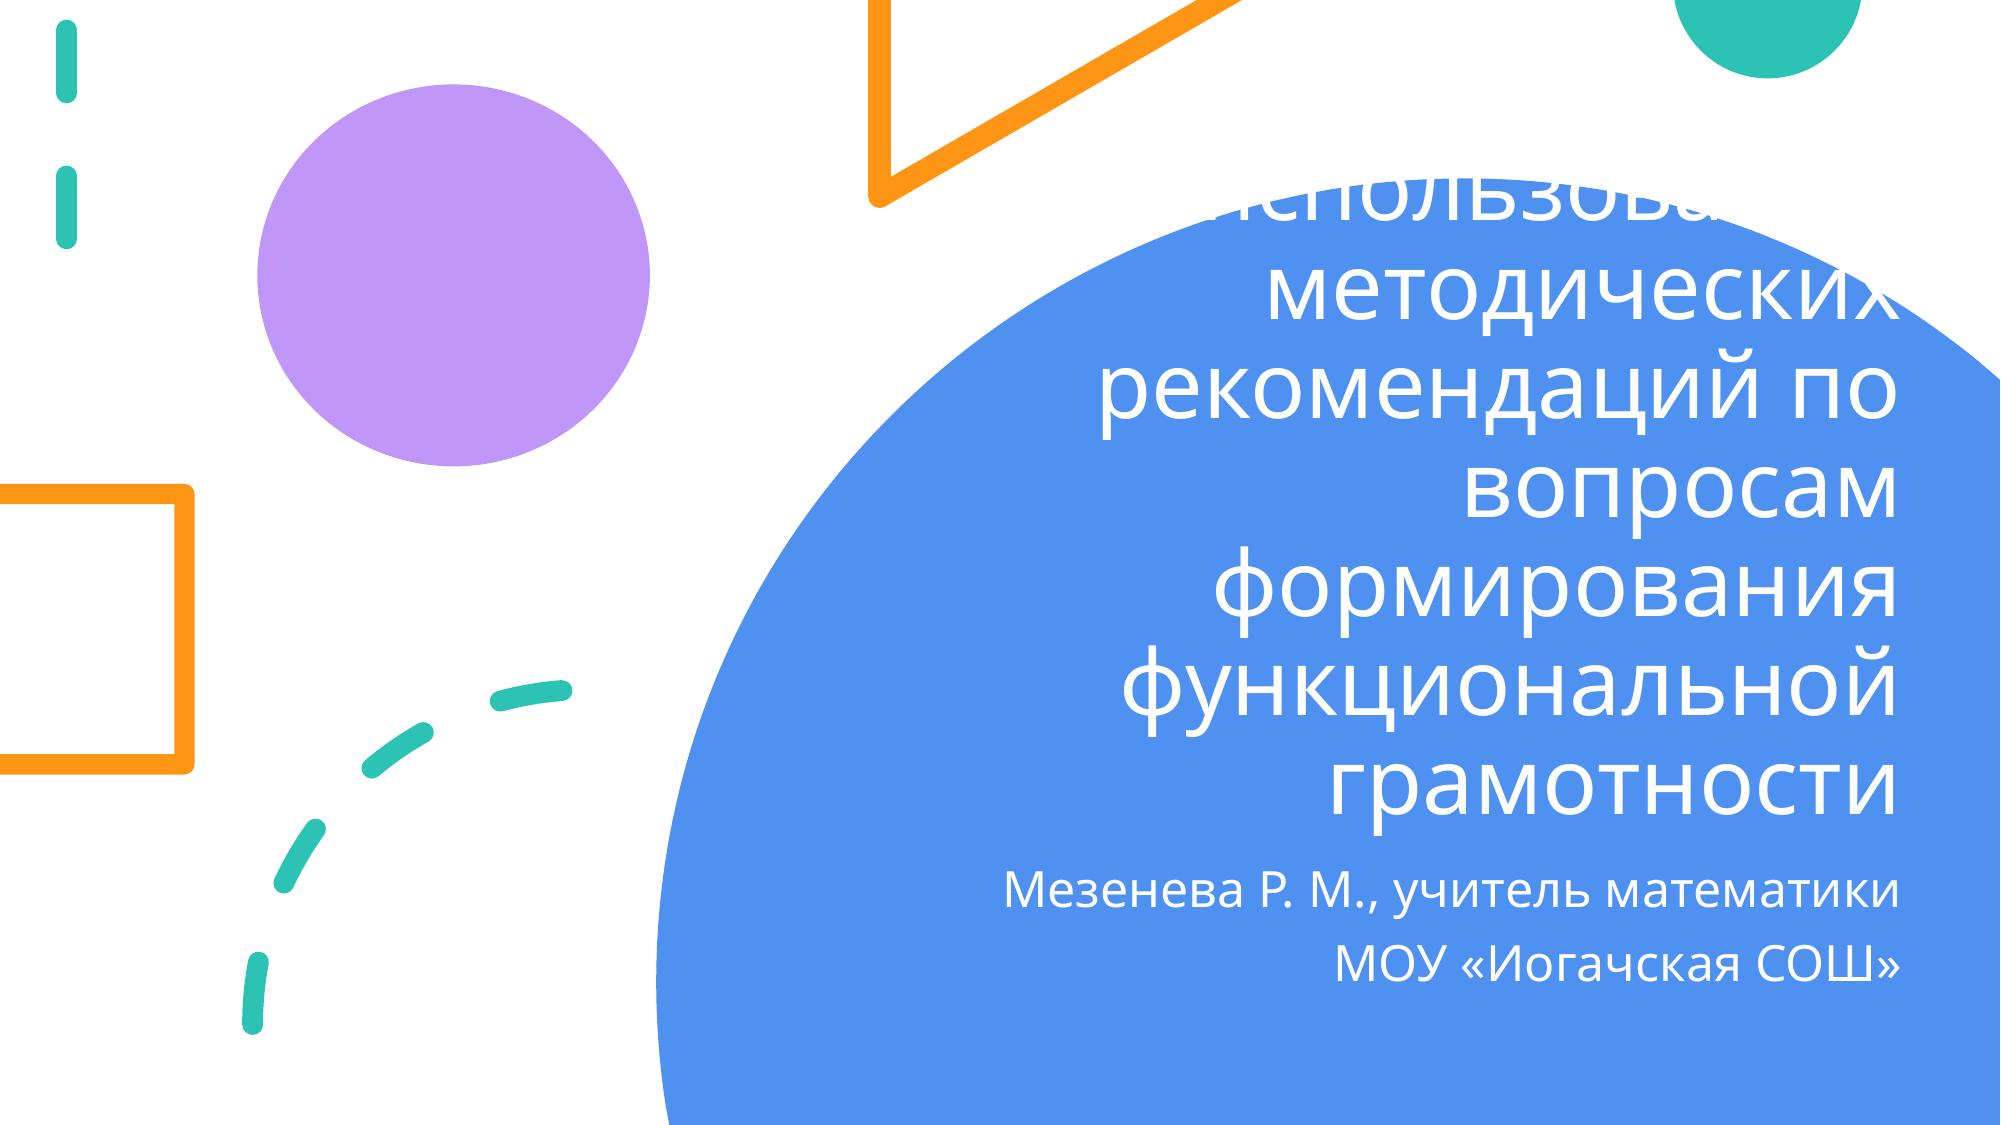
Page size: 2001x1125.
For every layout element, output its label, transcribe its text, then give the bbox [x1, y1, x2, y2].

title Об использовании методических рекомендаций по вопросам формирования функциональной грамотности [835, 450, 1917, 842]
subtitle Мезенева Р. М., учитель математики МОУ «Иогачская СОШ» [835, 856, 1917, 1020]
